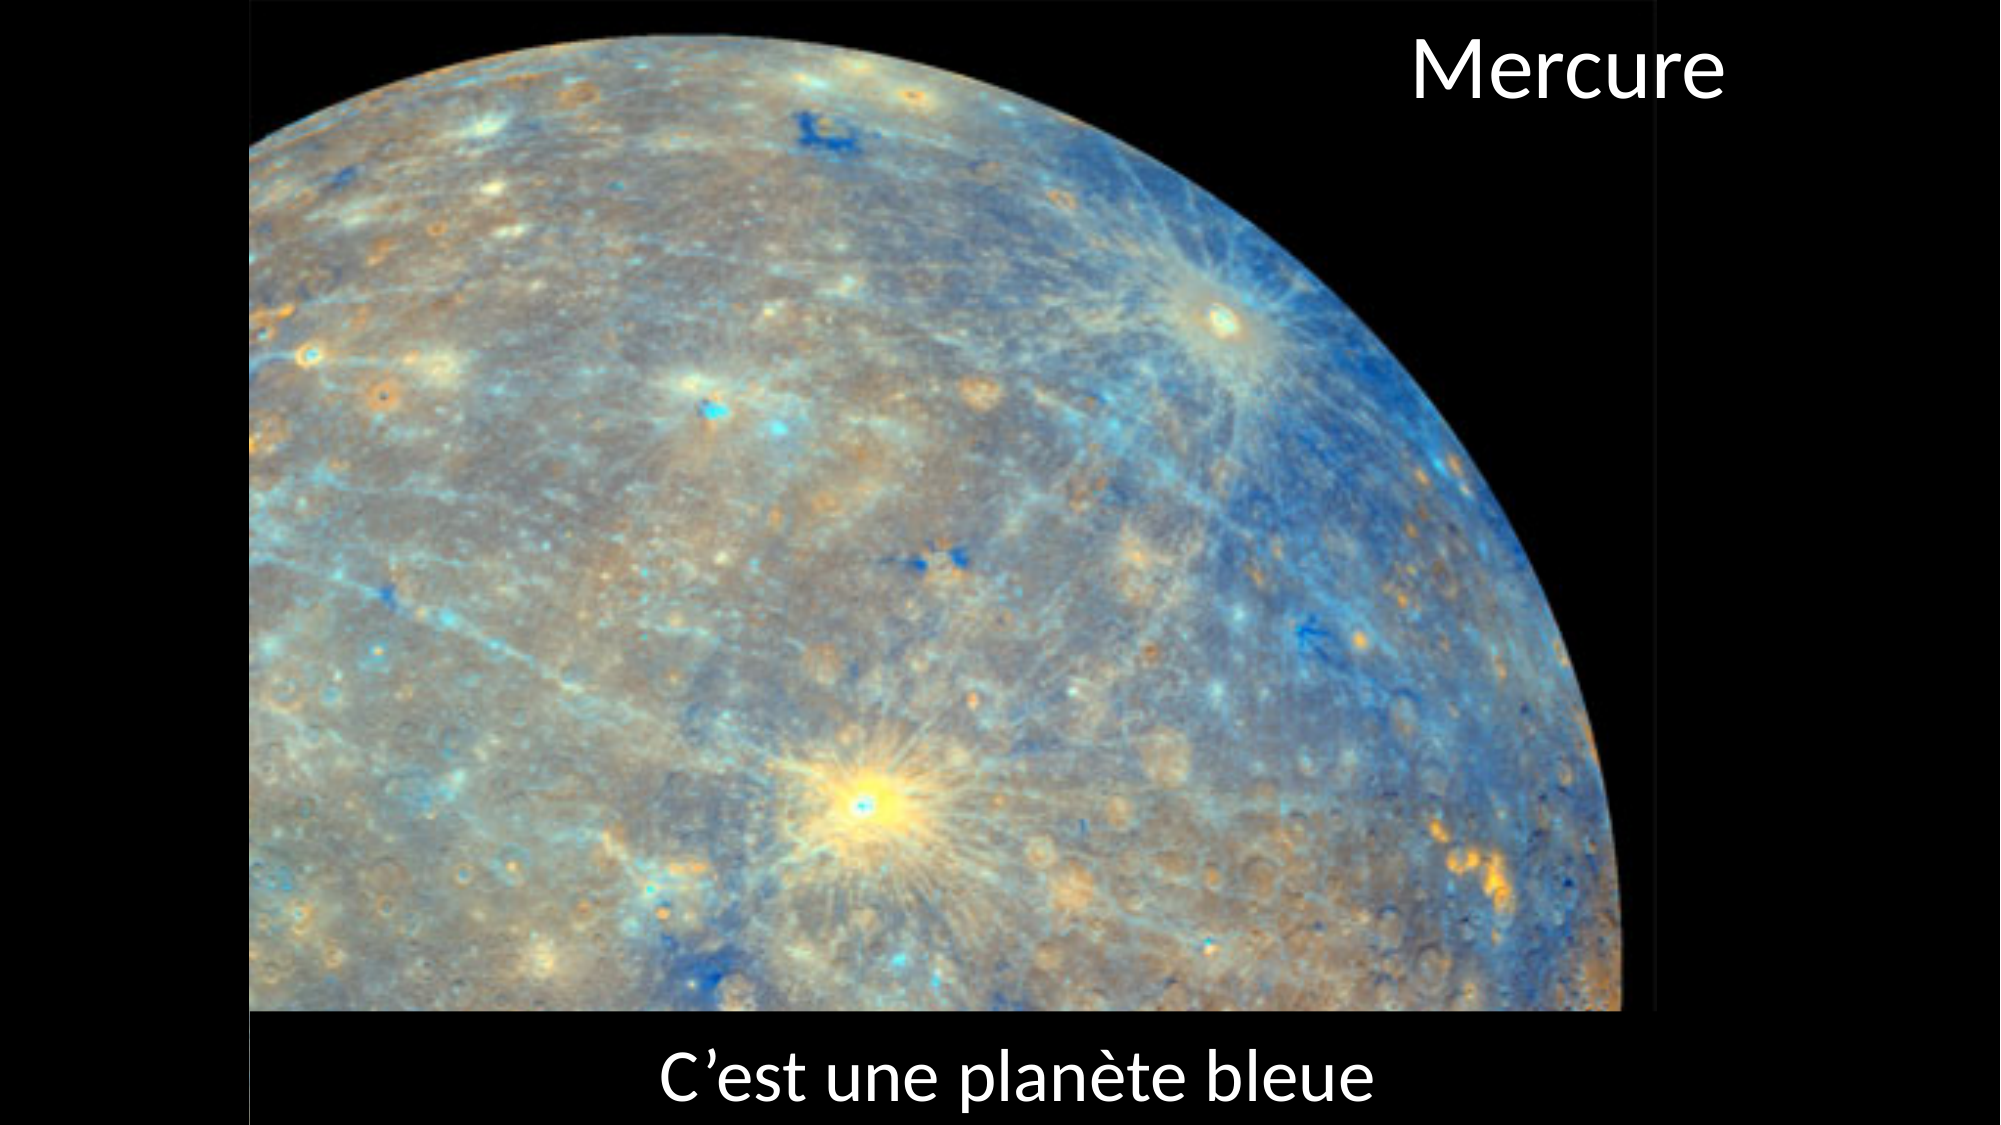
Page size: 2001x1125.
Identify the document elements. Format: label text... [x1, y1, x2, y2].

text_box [249, 1011, 1751, 1125]
picture [249, 0, 1657, 1011]
text_box Mercure [1657, 0, 1743, 125]
